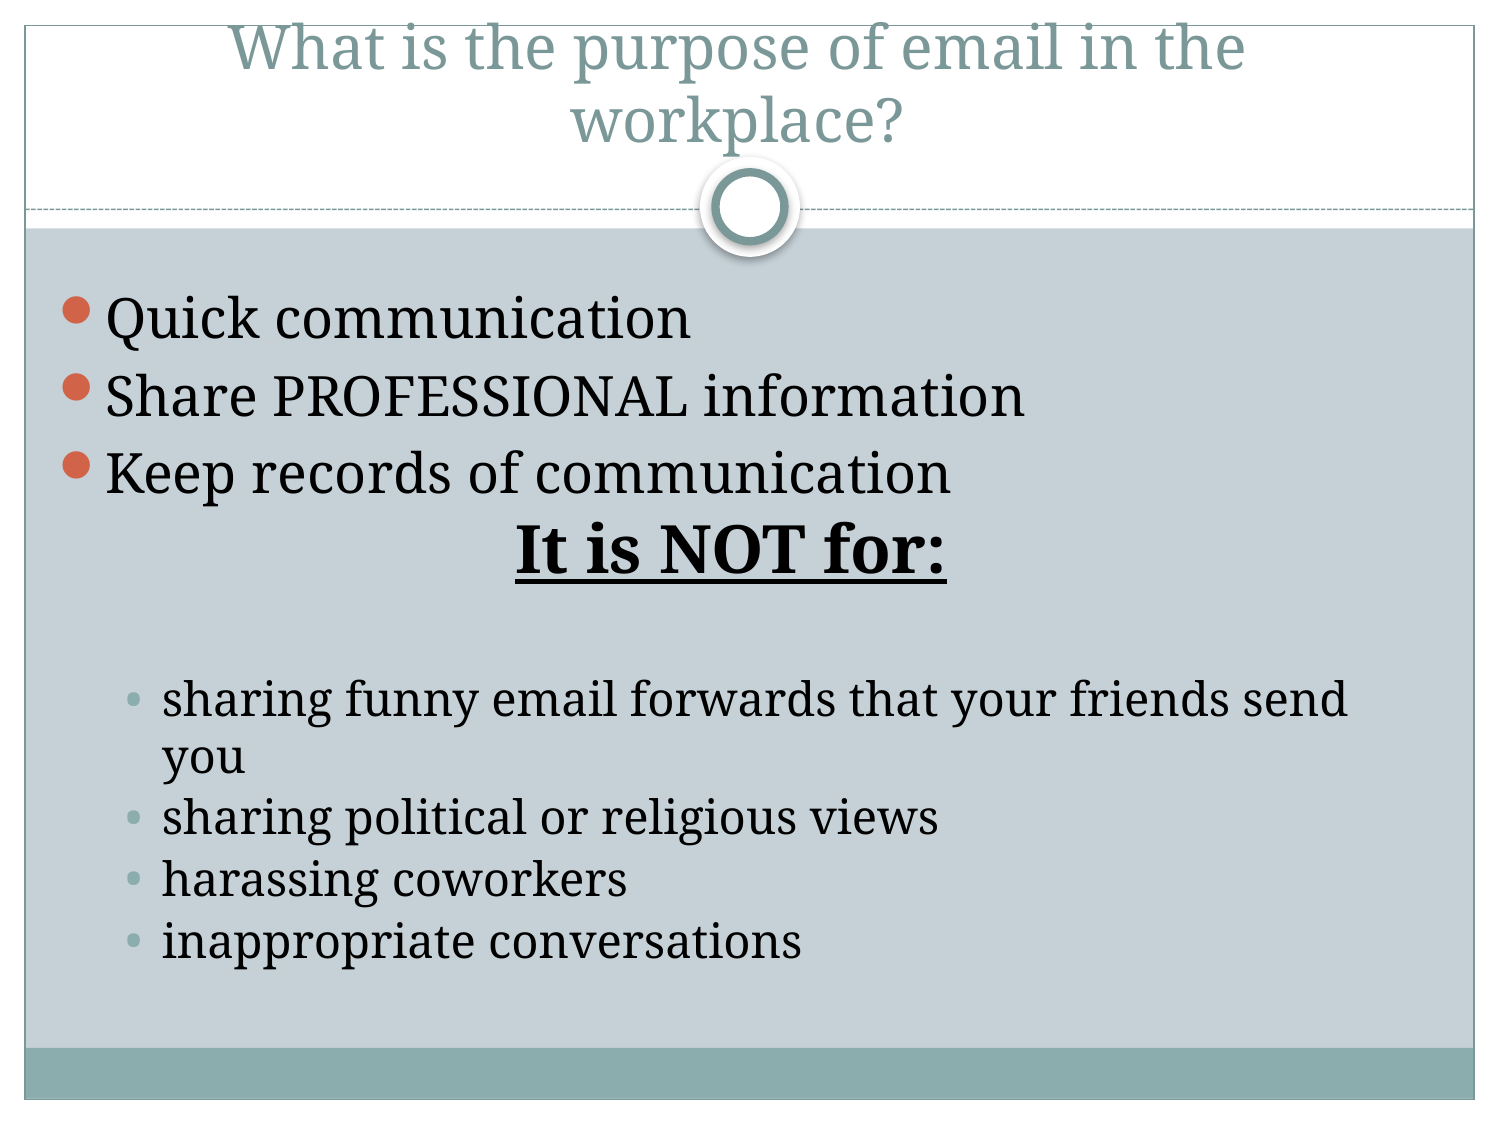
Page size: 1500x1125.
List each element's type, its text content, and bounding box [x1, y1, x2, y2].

text_box It is NOT for: [112, 499, 1350, 595]
text_box sharing funny email forwards that your friends send you sharing political or religious views harassing coworkers inappropriate conversations [94, 662, 1445, 975]
title What is the purpose of email in the workplace? [62, 0, 1413, 163]
list Quick communication Share PROFESSIONAL information Keep records of communication [43, 275, 1394, 513]
